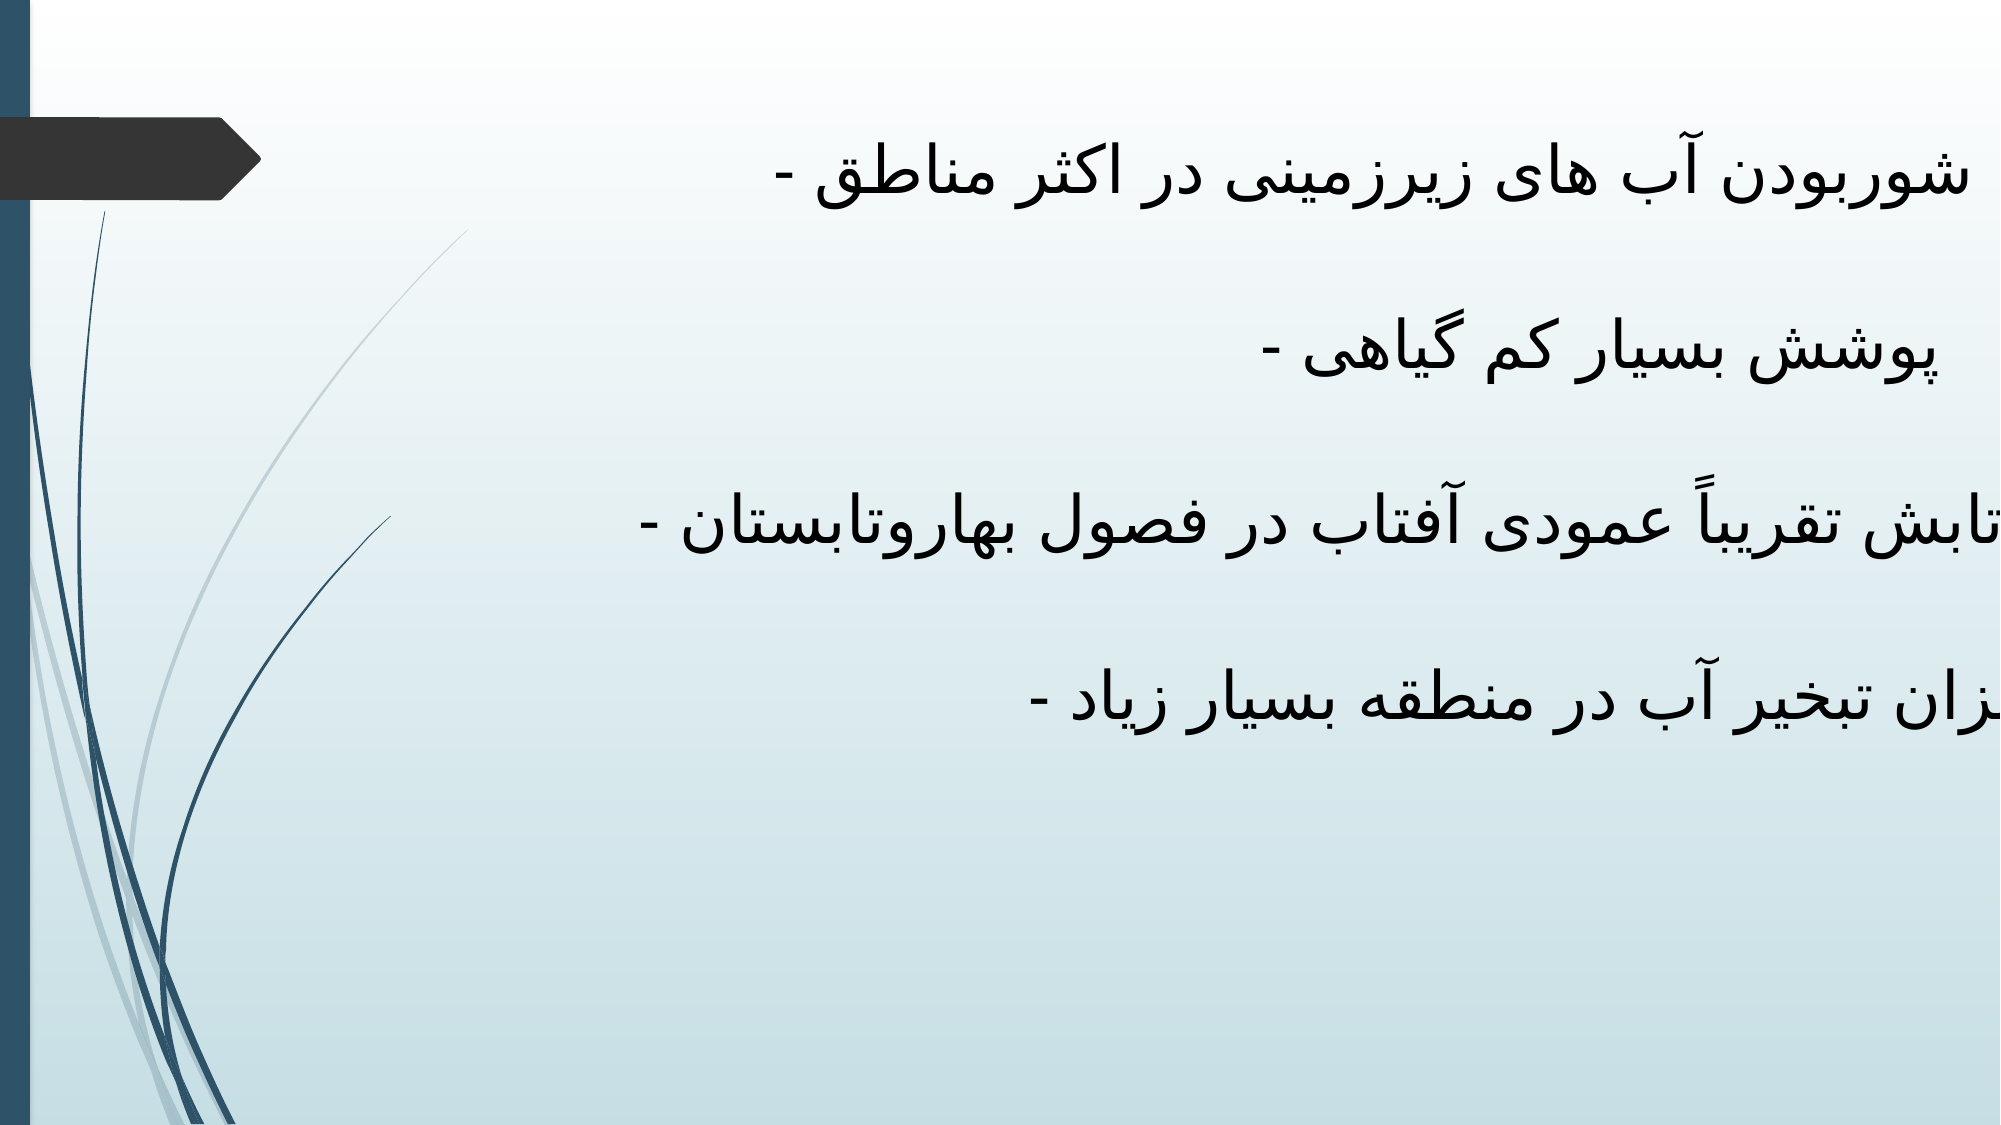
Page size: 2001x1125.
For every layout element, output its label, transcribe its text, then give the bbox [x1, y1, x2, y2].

text_box - تابش تقریباً عمودی آفتاب در فصول بهاروتابستان [623, 469, 2000, 565]
text_box - شوربودن آب های زیرزمینی در اکثر مناطق [758, 118, 1990, 214]
text_box - پوشش بسیار کم گیاهی [1246, 294, 1957, 390]
text_box - میزان تبخیر آب در منطقه بسیار زیاد [1013, 645, 2000, 741]
